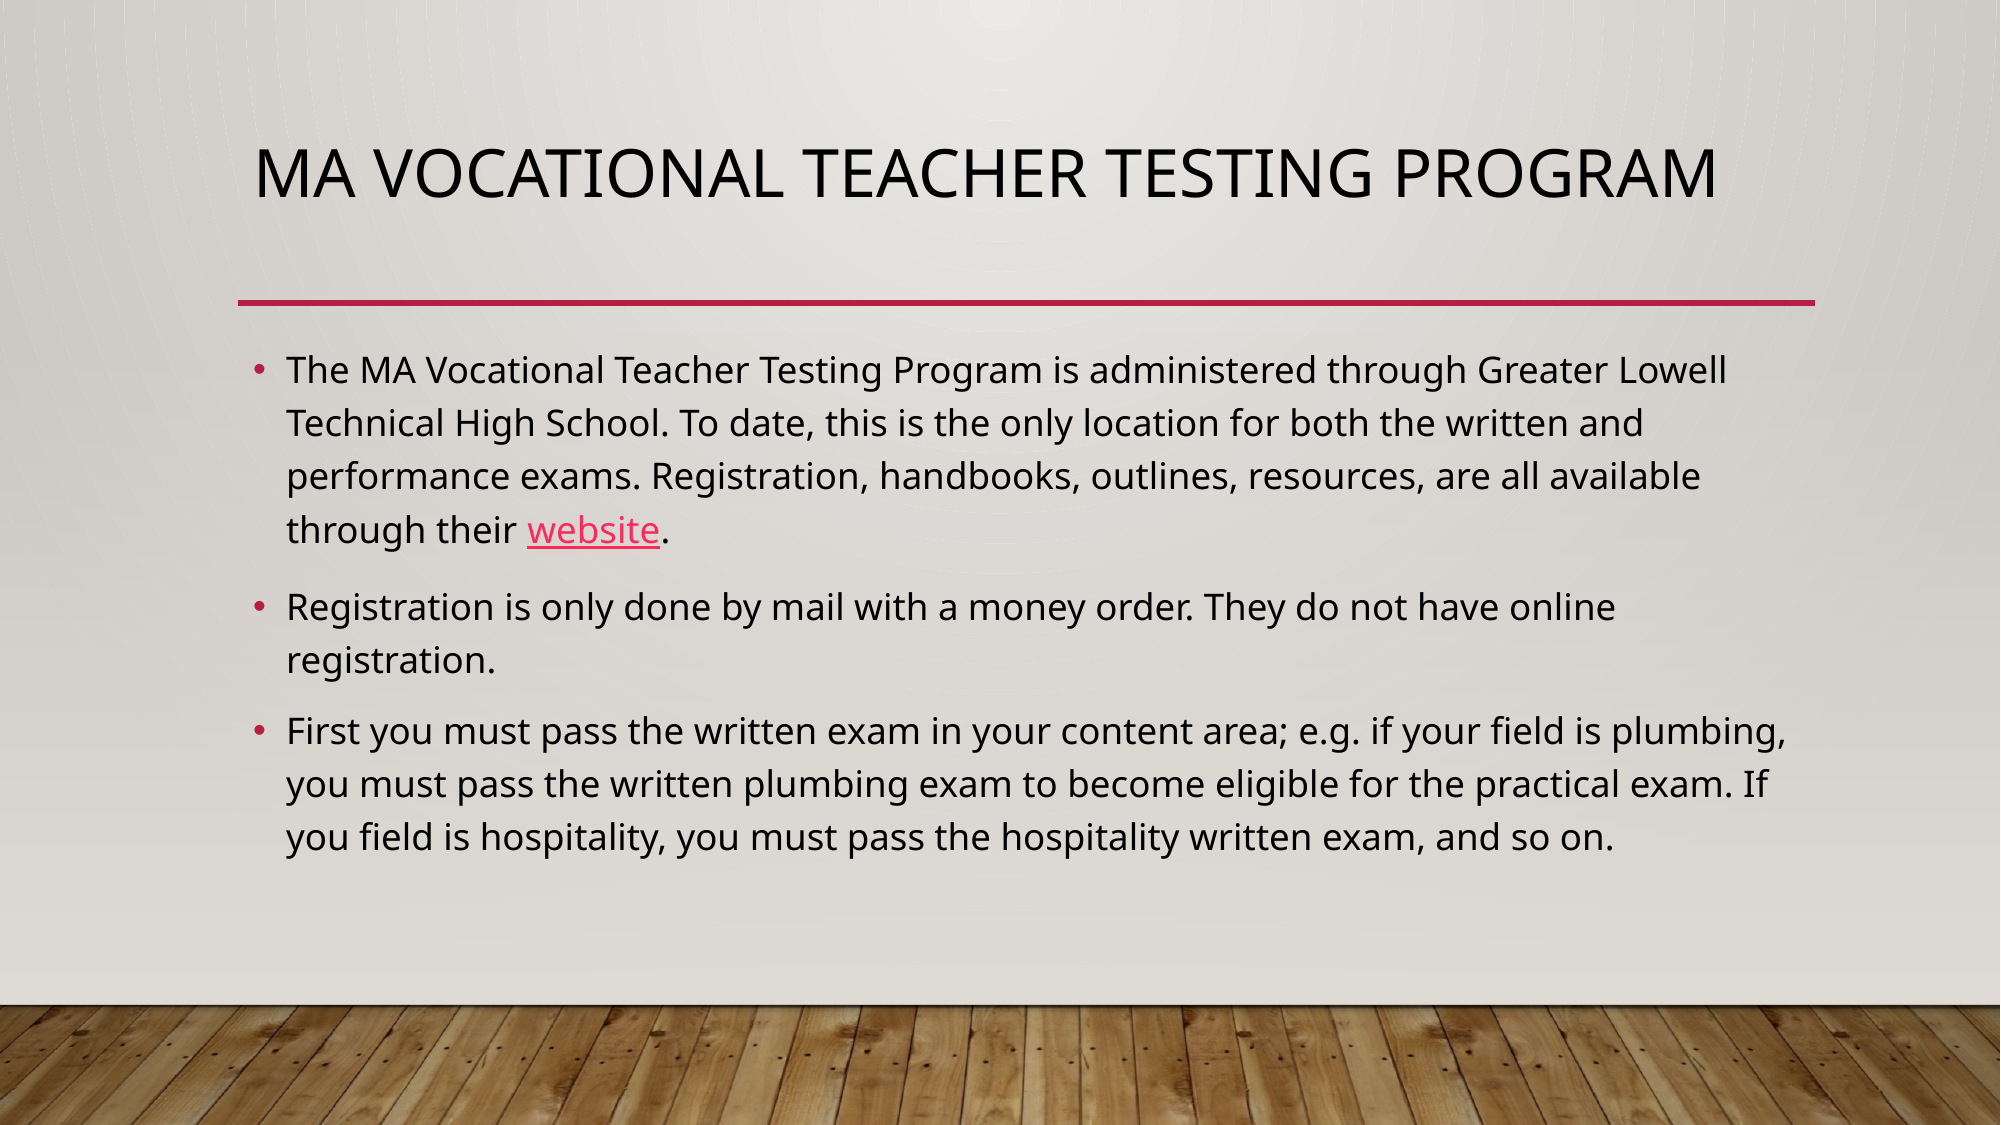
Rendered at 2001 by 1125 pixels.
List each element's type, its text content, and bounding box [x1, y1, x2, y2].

title MA Vocational Teacher Testing Program [238, 131, 1814, 305]
picture [0, 1005, 2000, 1125]
list The MA Vocational Teacher Testing Program is administered through Greater Lowell Technical High School. To date, this is the only location for both the written and performance exams. Registration, handbooks, outlines, resources, are all available through their website. Registration is only done by mail with a money order. They do not have online registration. First you must pass the written exam in your content area; e.g. if your field is plumbing, you must pass the written plumbing exam to become eligible for the practical exam. If you field is hospitality, you must pass the hospitality written exam, and so on. [238, 330, 1814, 897]
